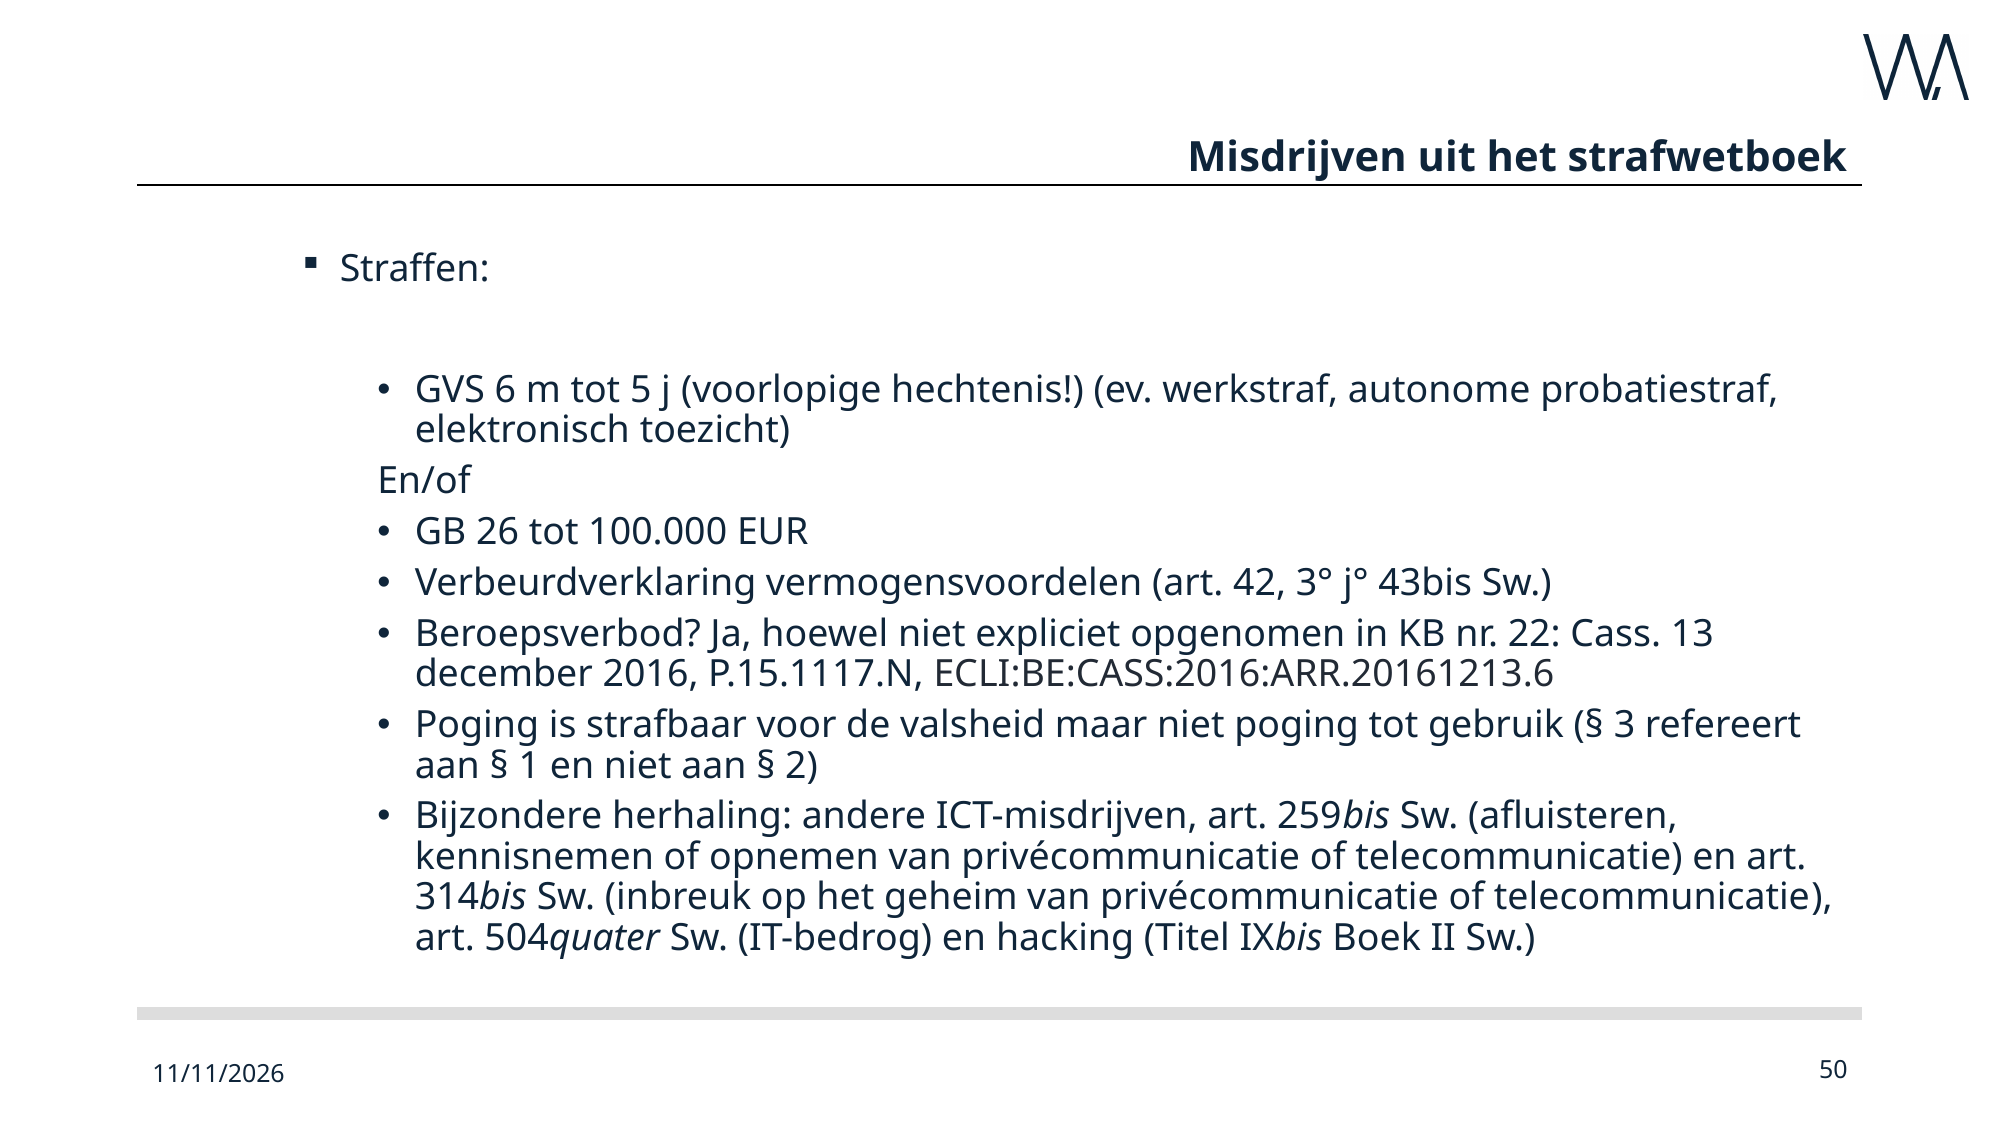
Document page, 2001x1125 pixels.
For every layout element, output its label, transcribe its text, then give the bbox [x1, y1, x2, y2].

text_box 50 [1412, 1046, 1863, 1103]
picture [1863, 34, 1969, 100]
list Straffen: GVS 6 m tot 5 j (voorlopige hechtenis!) (ev. werkstraf, autonome probatiestraf, elektronisch toezicht) En/of GB 26 tot 100.000 EUR Verbeurdverklaring vermogensvoordelen (art. 42, 3° j° 43bis Sw.) Beroepsverbod? Ja, hoewel niet expliciet opgenomen in KB nr. 22: Cass. 13 december 2016, P.15.1117.N, ECLI:BE:CASS:2016:ARR.20161213.6 Poging is strafbaar voor de valsheid maar niet poging tot gebruik (§ 3 refereert aan § 1 en niet aan § 2) Bijzondere herhaling: andere ICT-misdrijven, art. 259bis Sw. (afluisteren, kennisnemen of opnemen van privécommunicatie of telecommunicatie) en art. 314bis Sw. (inbreuk op het geheim van privécommunicatie of telecommunicatie), art. 504quater Sw. (IT-bedrog) en hacking (Titel IXbis Boek II Sw.) [137, 241, 1863, 955]
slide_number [137, 1046, 588, 1103]
title Misdrijven uit het strafwetboek [879, 129, 1863, 186]
